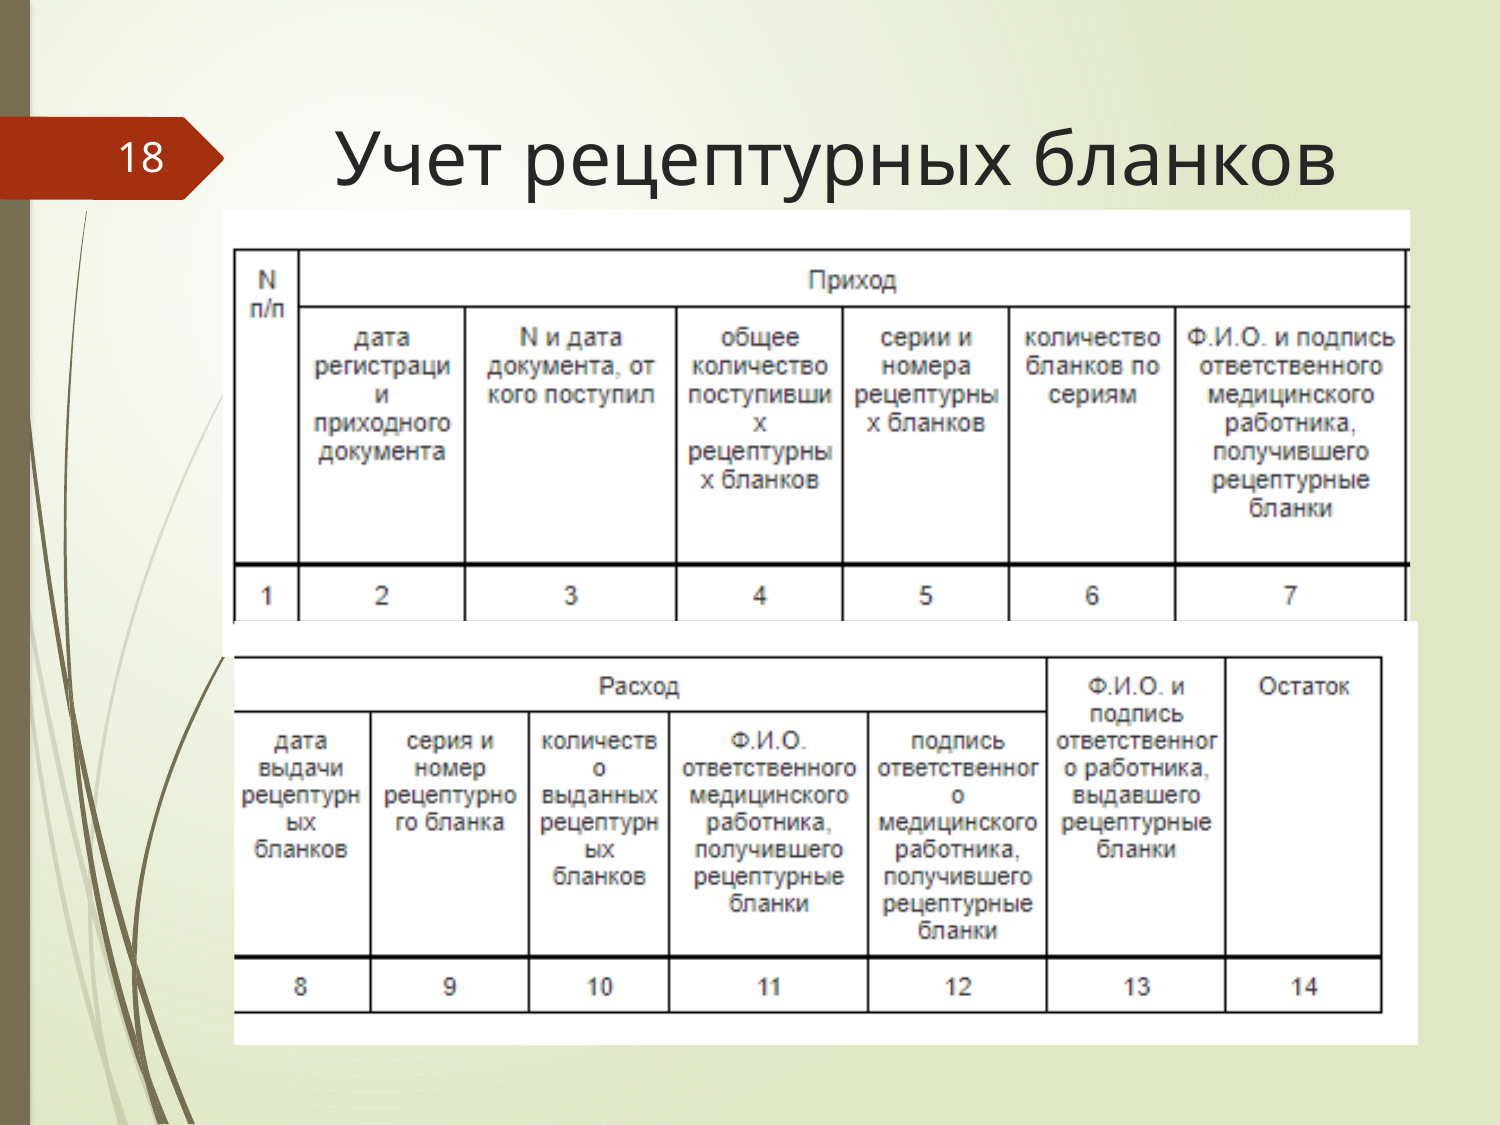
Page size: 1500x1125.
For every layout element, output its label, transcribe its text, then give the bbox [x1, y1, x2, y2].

title Учет рецептурных бланков [319, 102, 1400, 210]
slide_number 18 [83, 129, 180, 190]
picture [222, 210, 1419, 1046]
